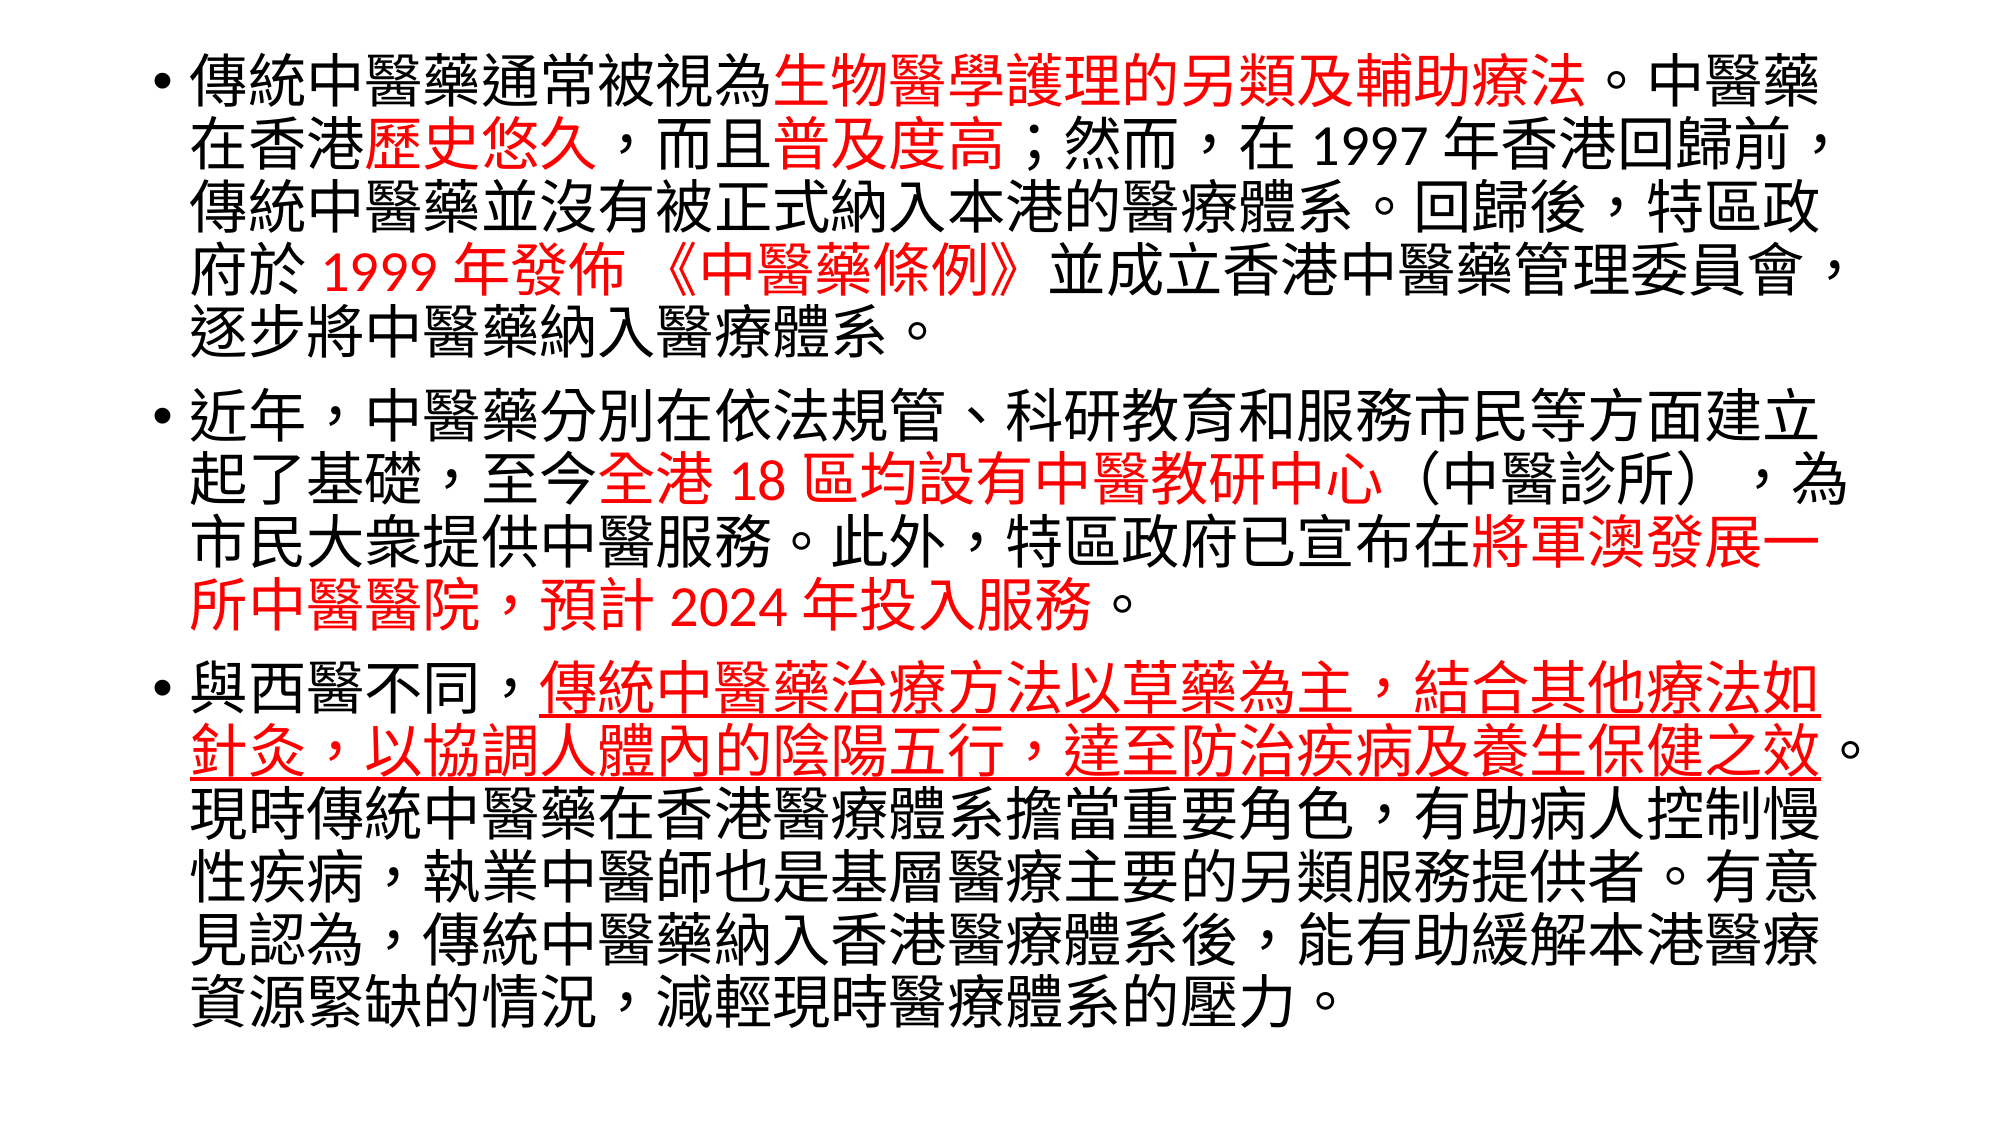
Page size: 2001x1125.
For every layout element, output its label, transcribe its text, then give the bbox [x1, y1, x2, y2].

list 傳統中醫藥通常被視為生物醫學護理的另類及輔助療法。中醫藥在香港歷史悠久，而且普及度高；然而，在1997年香港回歸前，傳統中醫藥並沒有被正式納入本港的醫療體系。回歸後，特區政府於1999年發佈 《中醫藥條例》並成立香港中醫藥管理委員會，逐步將中醫藥納入醫療體系。 近年，中醫藥分別在依法規管、科研教育和服務市民等方面建立起了基礎，至今全港18區均設有中醫教研中心（中醫診所），為市民大衆提供中醫服務。此外，特區政府已宣布在將軍澳發展一所中醫醫院，預計2024年投入服務。 與西醫不同，傳統中醫藥治療方法以草藥為主，結合其他療法如針灸，以協調人體內的陰陽五行，達至防治疾病及養生保健之效。現時傳統中醫藥在香港醫療體系擔當重要角色，有助病人控制慢性疾病，執業中醫師也是基層醫療主要的另類服務提供者。有意見認為，傳統中醫藥納入香港醫療體系後，能有助緩解本港醫療資源緊缺的情況，減輕現時醫療體系的壓力。 [137, 44, 1881, 1125]
